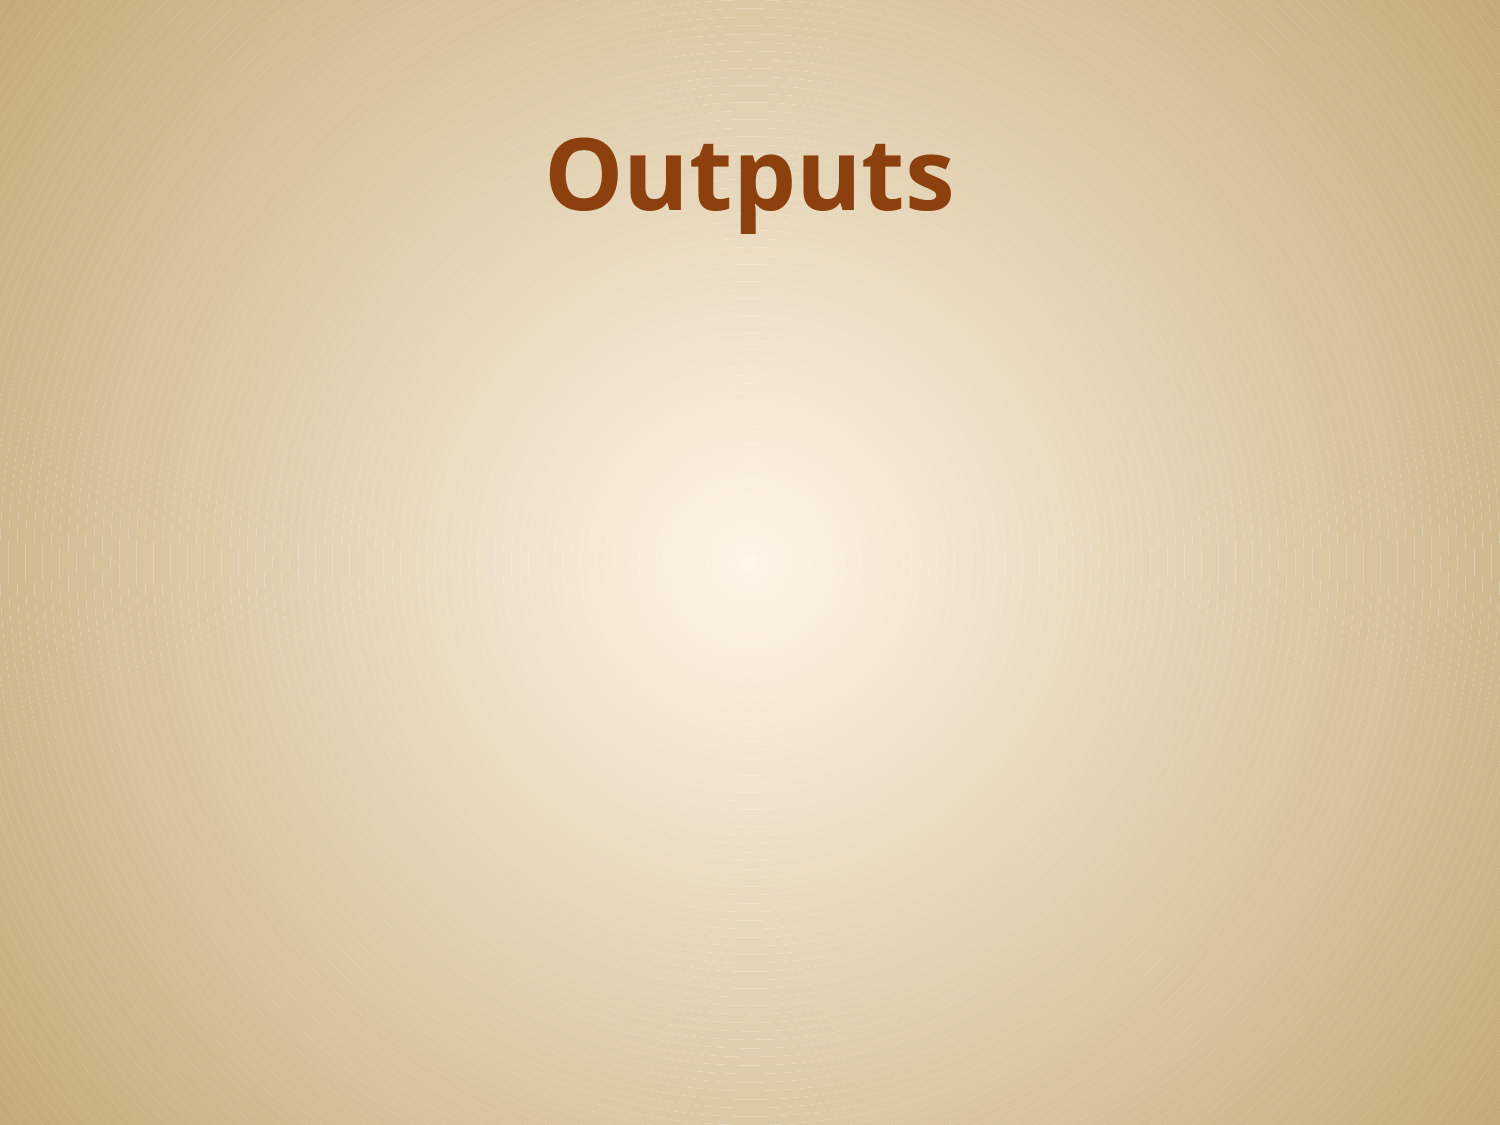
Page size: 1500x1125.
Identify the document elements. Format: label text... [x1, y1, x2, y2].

title Outputs [75, 50, 1425, 238]
